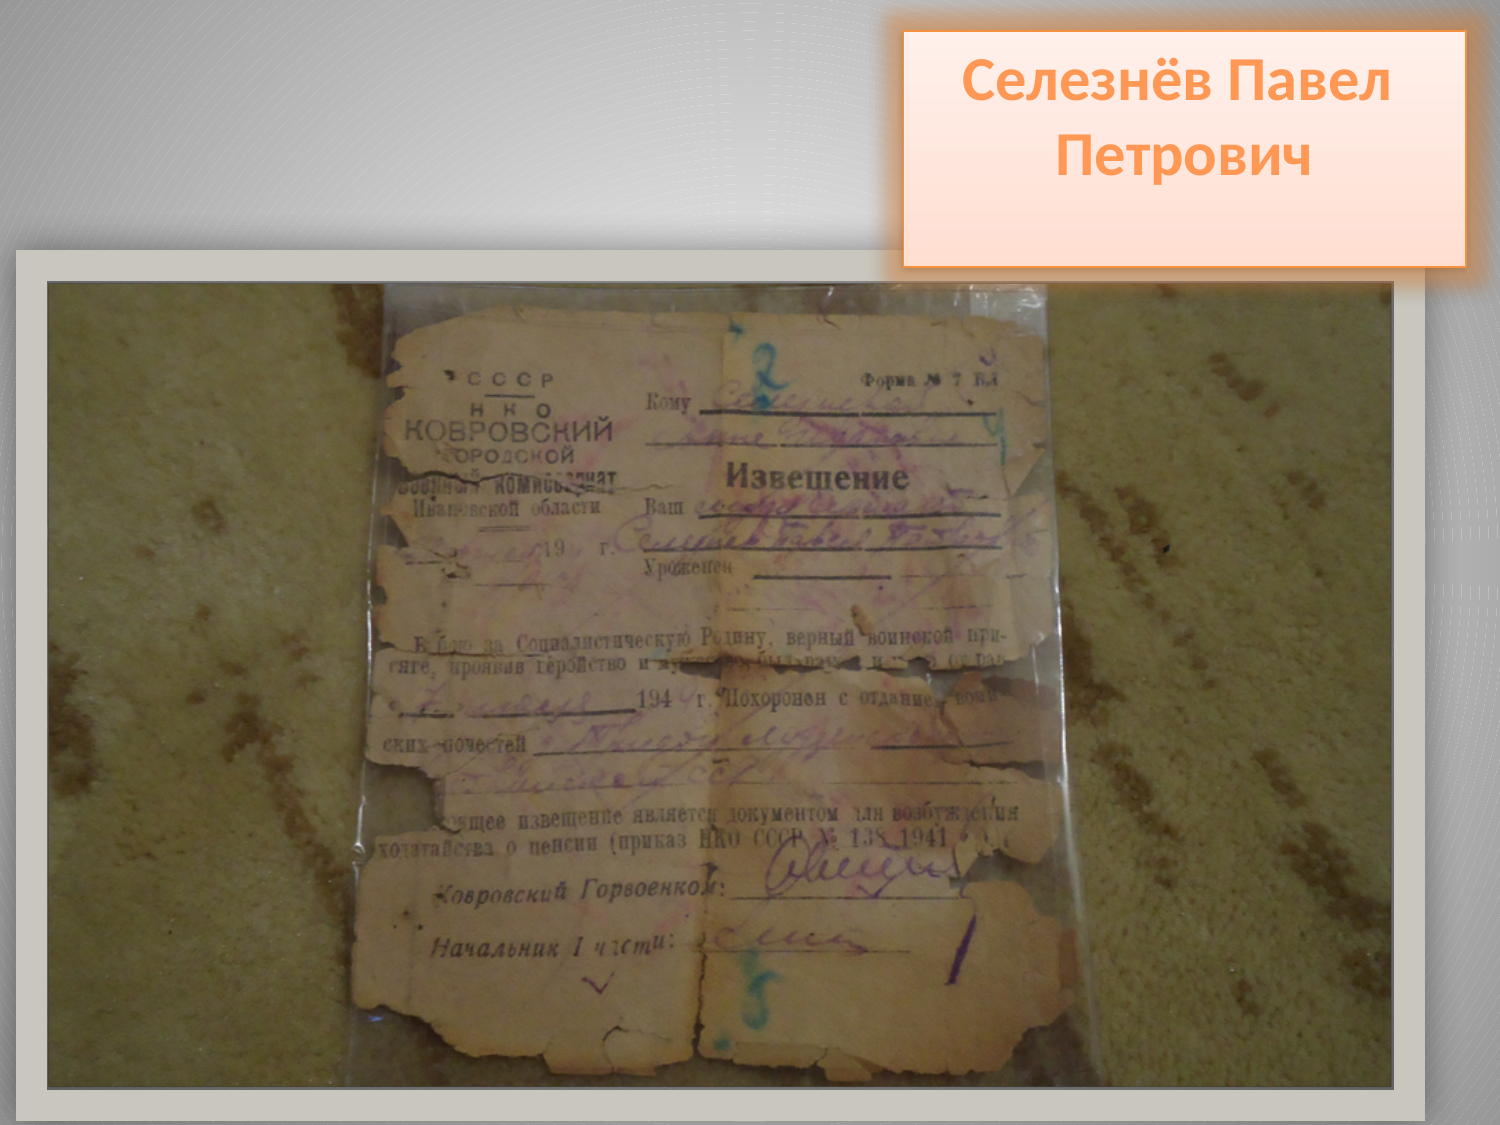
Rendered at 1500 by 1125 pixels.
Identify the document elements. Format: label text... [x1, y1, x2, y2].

picture [46, 280, 1395, 1090]
text_box Селезнёв Павел Петрович [903, 30, 1467, 268]
